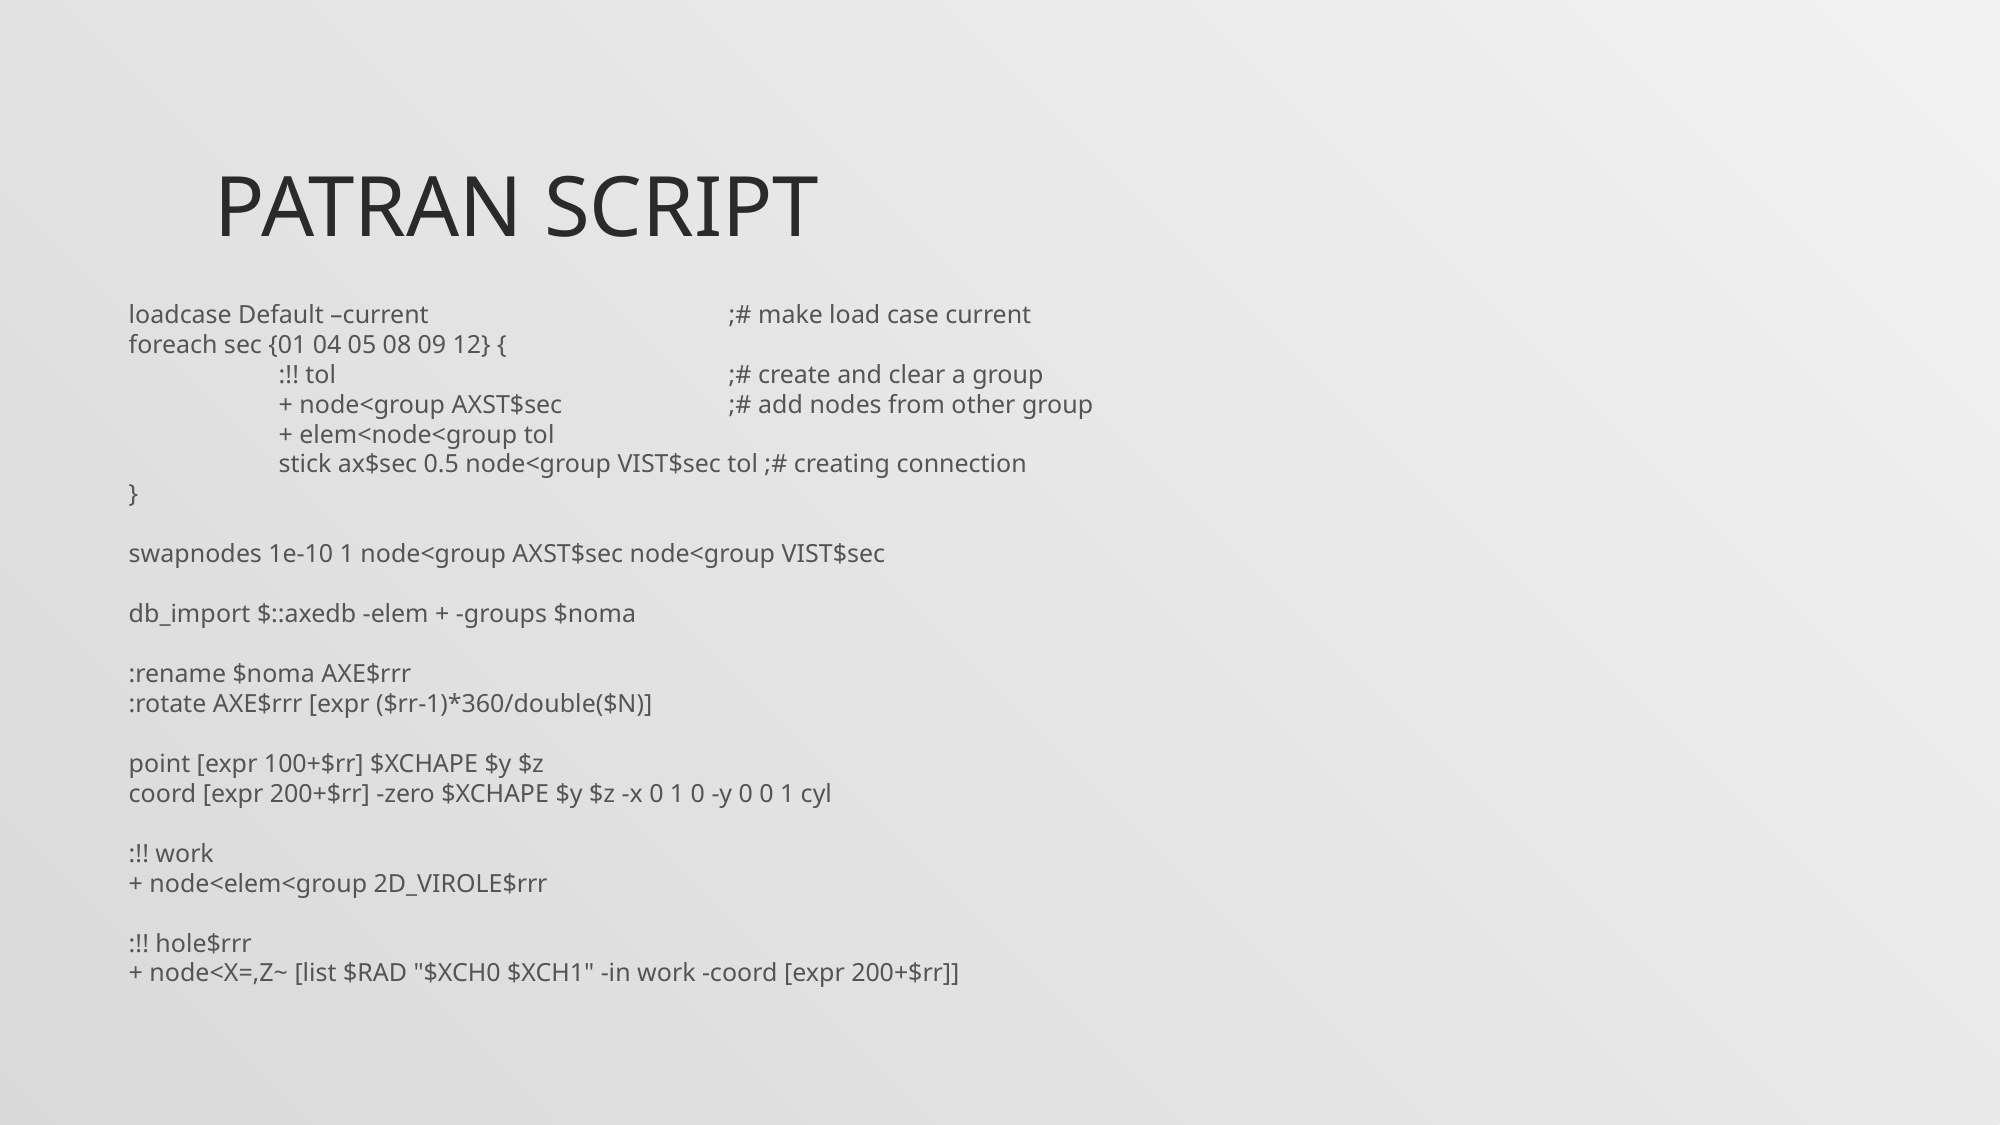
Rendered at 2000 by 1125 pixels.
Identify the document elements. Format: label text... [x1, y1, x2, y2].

text_box loadcase Default –current ;# make load case current foreach sec {01 04 05 08 09 12} { :!! tol ;# create and clear a group + node<group AXST$sec ;# add nodes from other group + elem<node<group tol stick ax$sec 0.5 node<group VIST$sec tol ;# creating connection } swapnodes 1e-10 1 node<group AXST$sec node<group VIST$sec db_import $::axedb -elem + -groups $noma :rename $noma AXE$rrr :rotate AXE$rrr [expr ($rr-1)*360/double($N)] point [expr 100+$rr] $XCHAPE $y $z coord [expr 200+$rr] -zero $XCHAPE $y $z -x 0 1 0 -y 0 0 1 cyl :!! work + node<elem<group 2D_VIROLE$rrr :!! hole$rrr + node<X=,Z~ [list $RAD "$XCH0 $XCH1" -in work -coord [expr 200+$rr]] [113, 290, 1414, 991]
title PATRAN SCRIPT [199, 45, 1800, 263]
